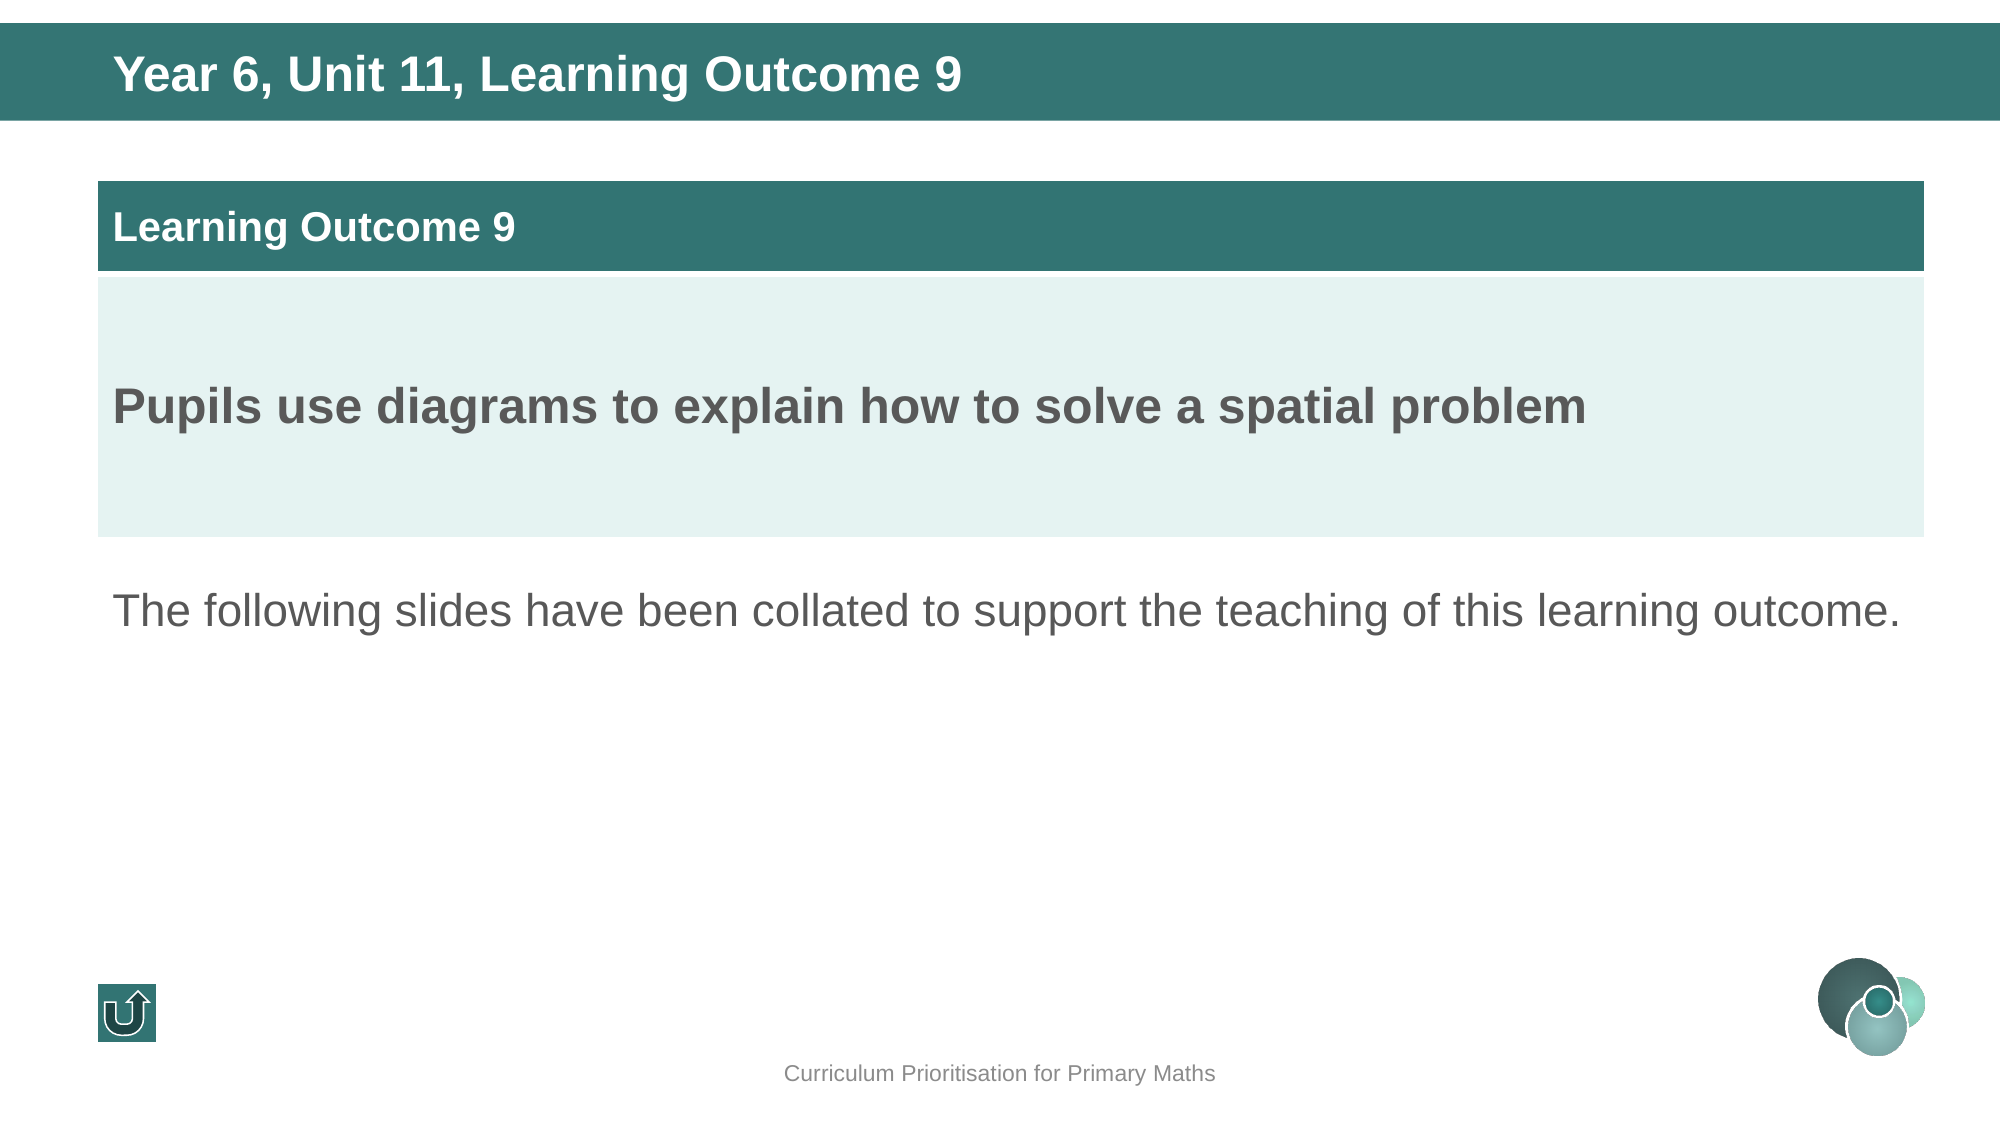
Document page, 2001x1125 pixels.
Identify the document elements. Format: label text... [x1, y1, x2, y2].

text_box Year 6, Unit 11, Learning Outcome 9 [97, 40, 1945, 111]
footer Curriculum Prioritisation for Primary Maths [0, 1042, 2000, 1103]
table_header Learning Outcome 9 [98, 181, 1924, 271]
picture [1818, 958, 1925, 1042]
text_box The following slides have been collated to support the teaching of this learning outcome. [97, 562, 1925, 677]
text_box [96, 983, 157, 1044]
table_cell Pupils use diagrams to explain how to solve a spatial problem [98, 277, 1924, 537]
